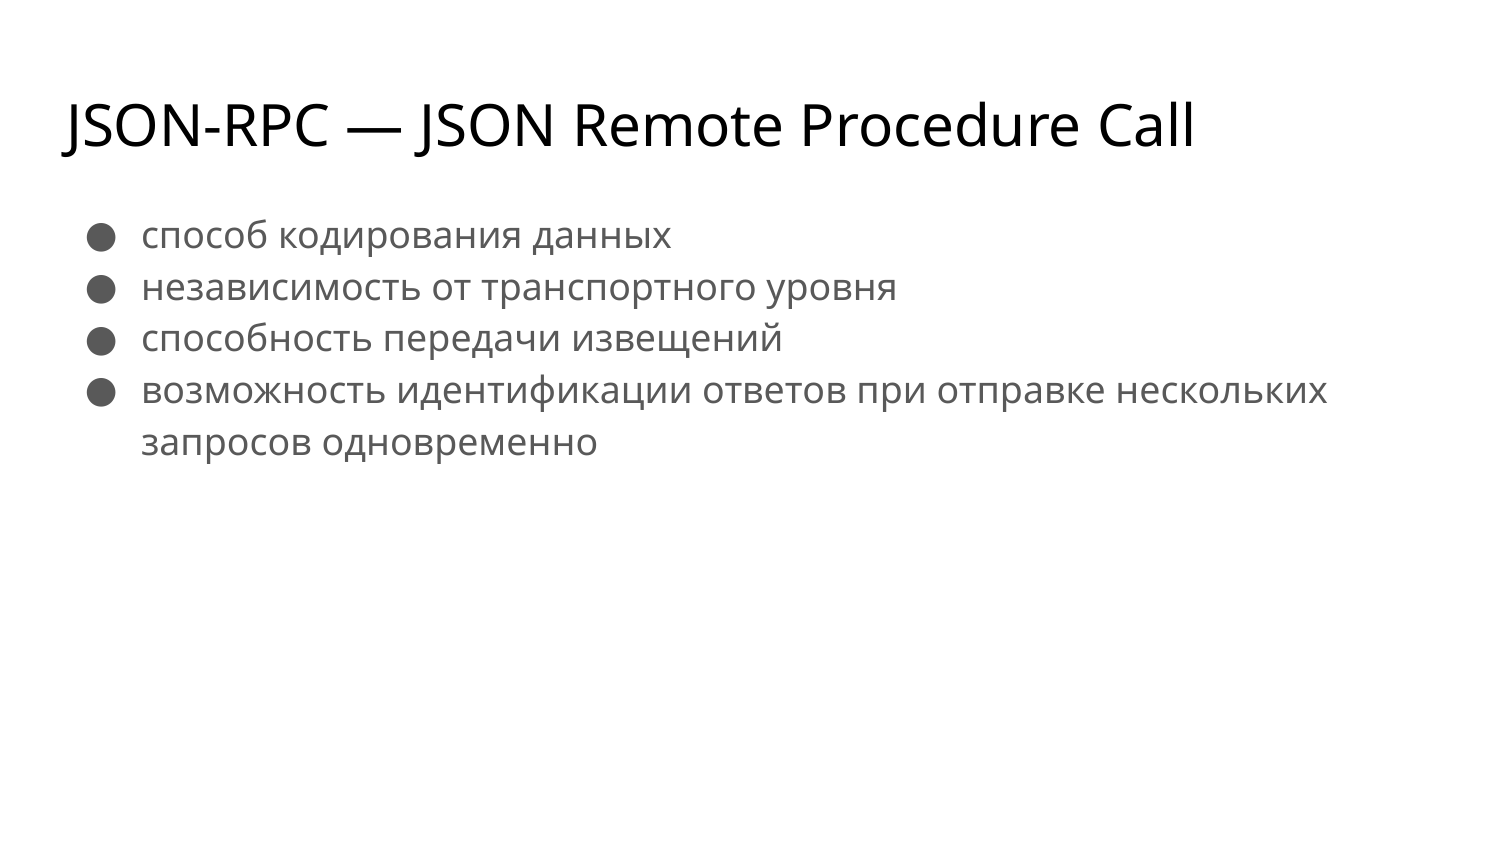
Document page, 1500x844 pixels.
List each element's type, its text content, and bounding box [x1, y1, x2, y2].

title JSON-RPC — JSON Remote Procedure Call [51, 72, 1449, 167]
list способ кодирования данных независимость от транспортного уровня способность передачи извещений возможность идентификации ответов при отправке нескольких запросов одновременно [51, 189, 1449, 750]
